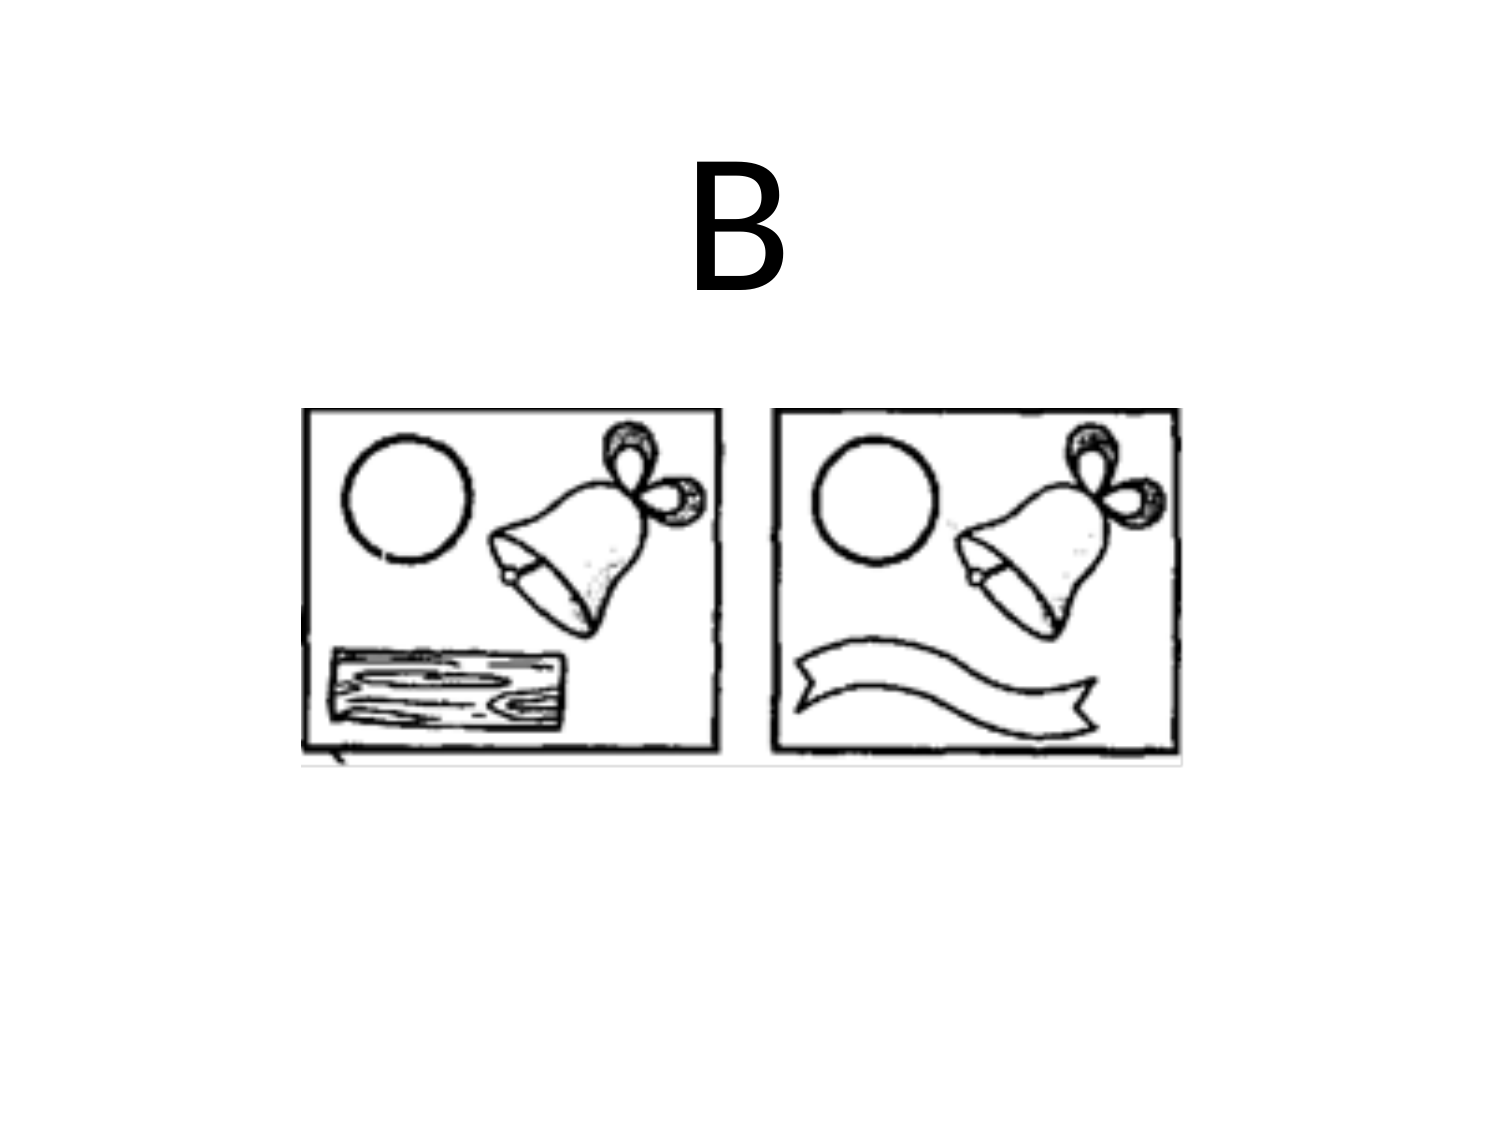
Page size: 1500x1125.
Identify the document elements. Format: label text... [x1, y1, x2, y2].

title В [100, 90, 1376, 332]
picture [300, 408, 1187, 776]
